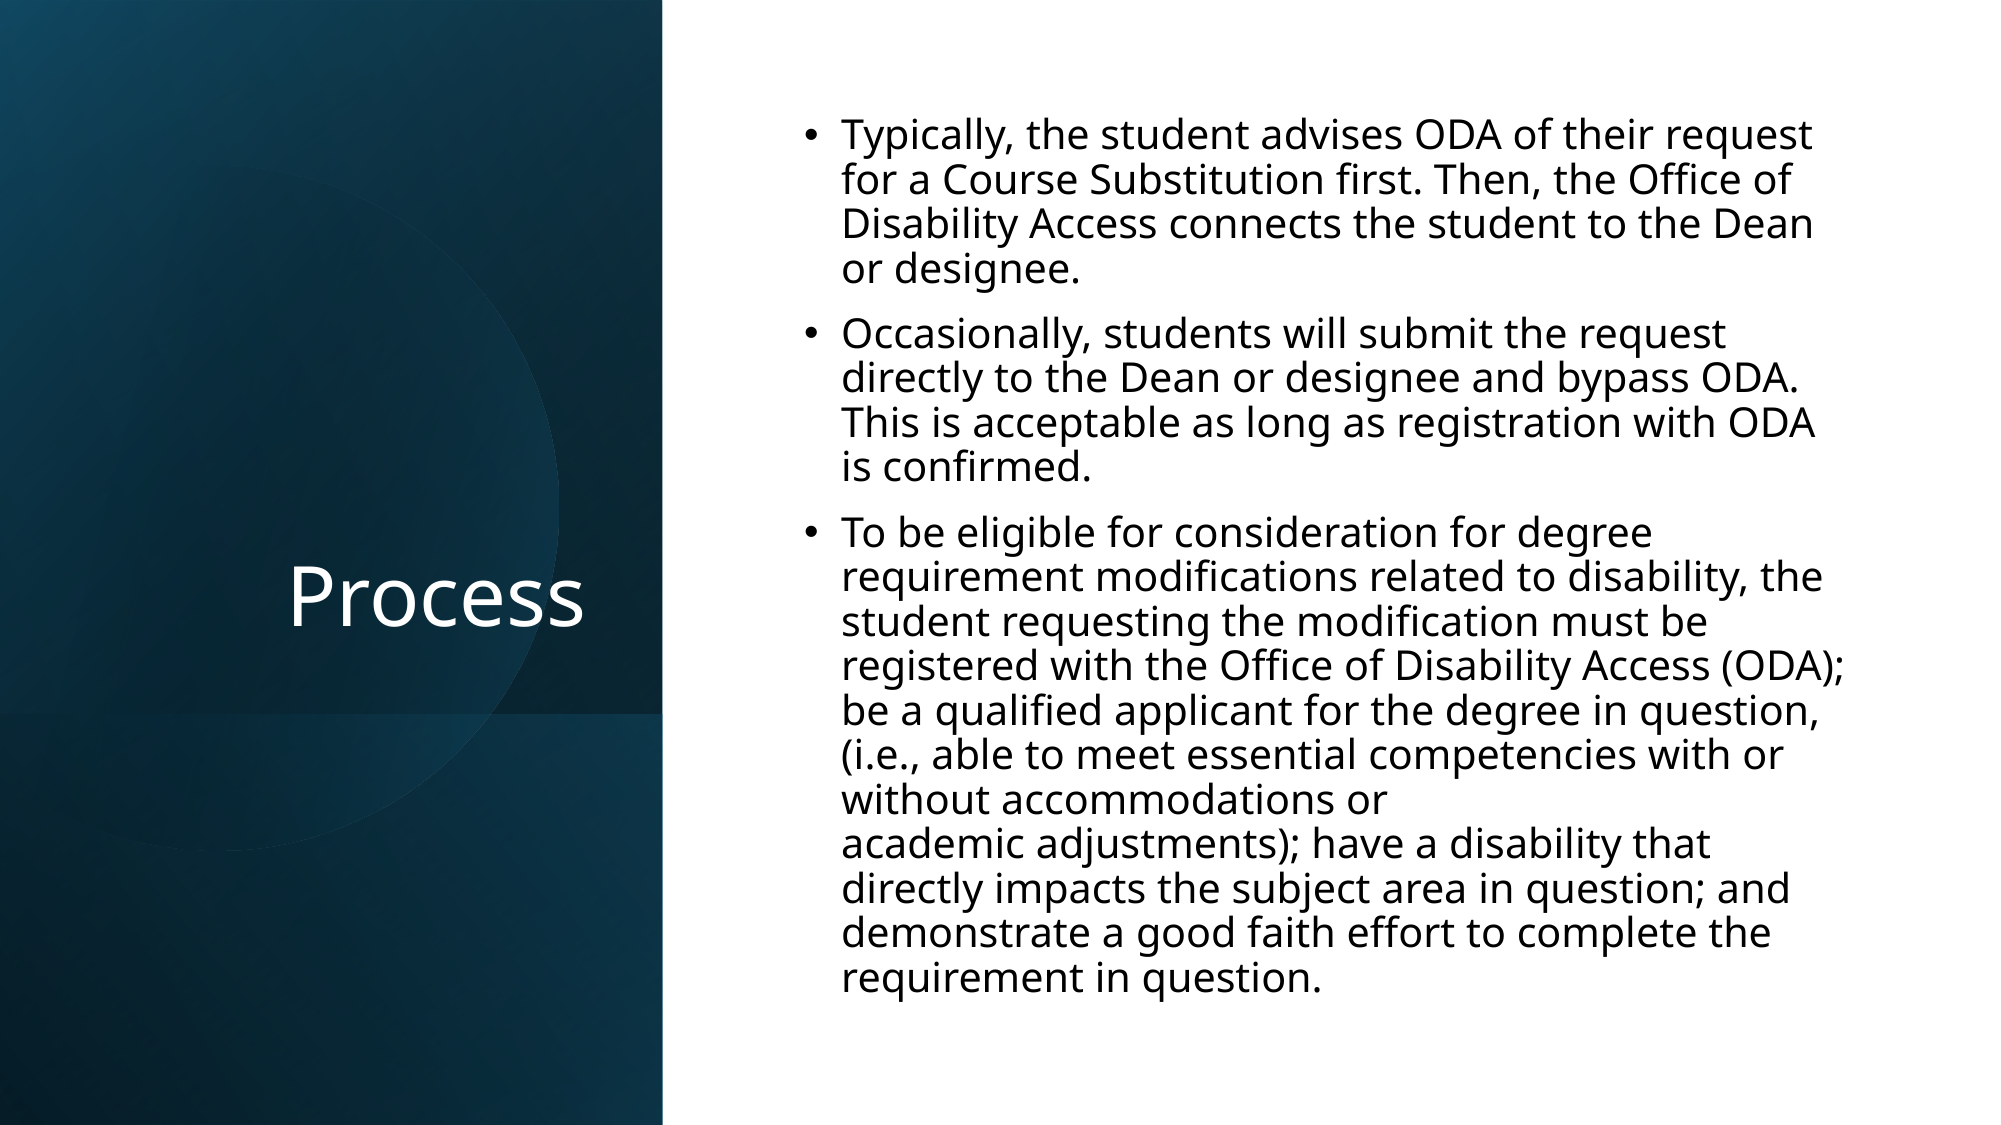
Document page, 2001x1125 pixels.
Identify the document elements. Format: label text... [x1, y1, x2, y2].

list Typically, the student advises ODA of their request for a Course Substitution first. Then, the Office of Disability Access connects the student to the Dean or designee. Occasionally, students will submit the request directly to the Dean or designee and bypass ODA. This is acceptable as long as registration with ODA is confirmed. To be eligible for consideration for degree requirement modifications related to disability, the student requesting the modification must be registered with the Office of Disability Access (ODA); be a qualified applicant for the degree in question, (i.e., able to meet essential competencies with or without accommodations or academic adjustments); have a disability that directly impacts the subject area in question; and demonstrate a good faith effort to complete the requirement in question. [789, 106, 1865, 1017]
title Process [76, 96, 602, 652]
text_box [0, 0, 664, 1125]
text_box [664, 0, 2000, 1125]
